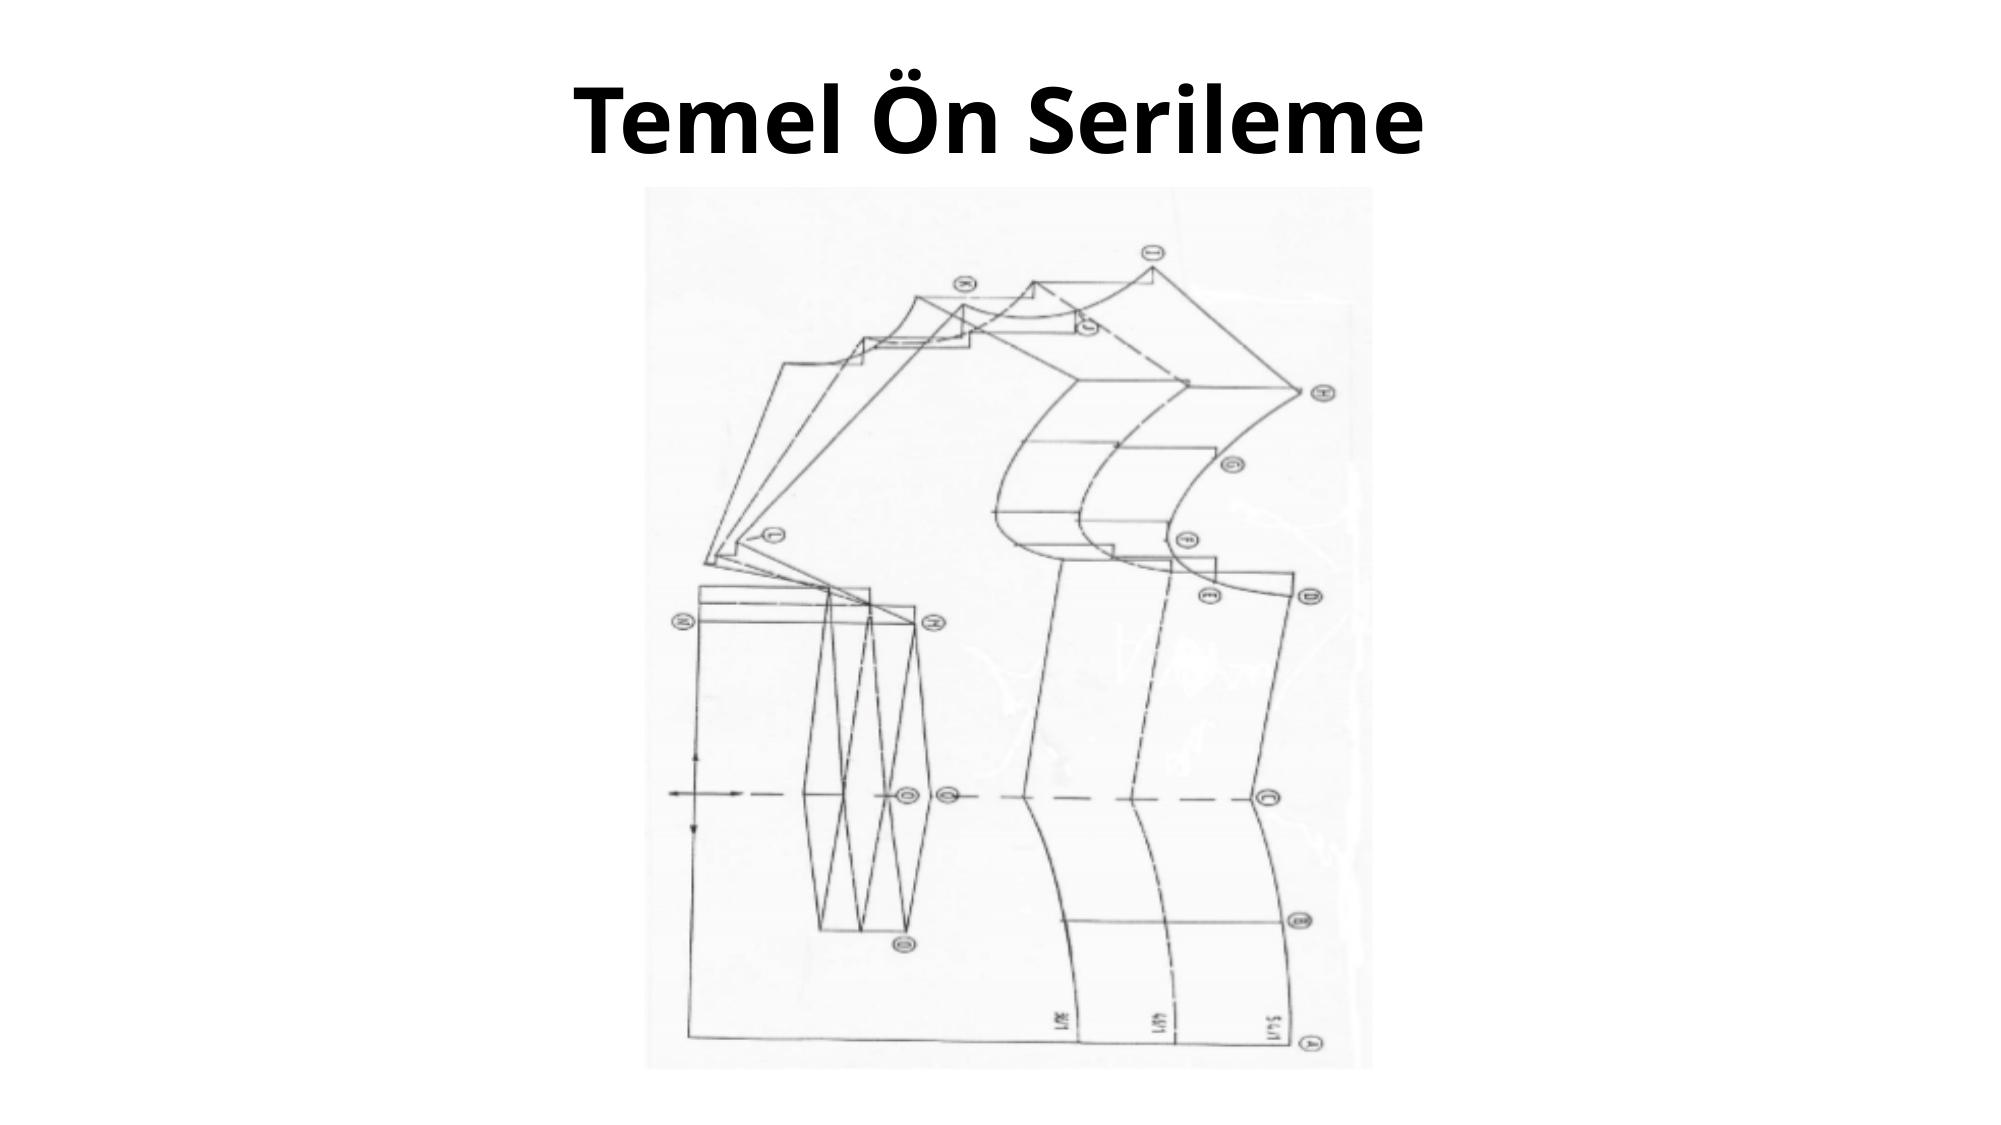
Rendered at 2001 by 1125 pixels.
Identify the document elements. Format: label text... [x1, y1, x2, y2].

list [627, 187, 1373, 1084]
title Temel Ön Serileme [137, 59, 1863, 188]
